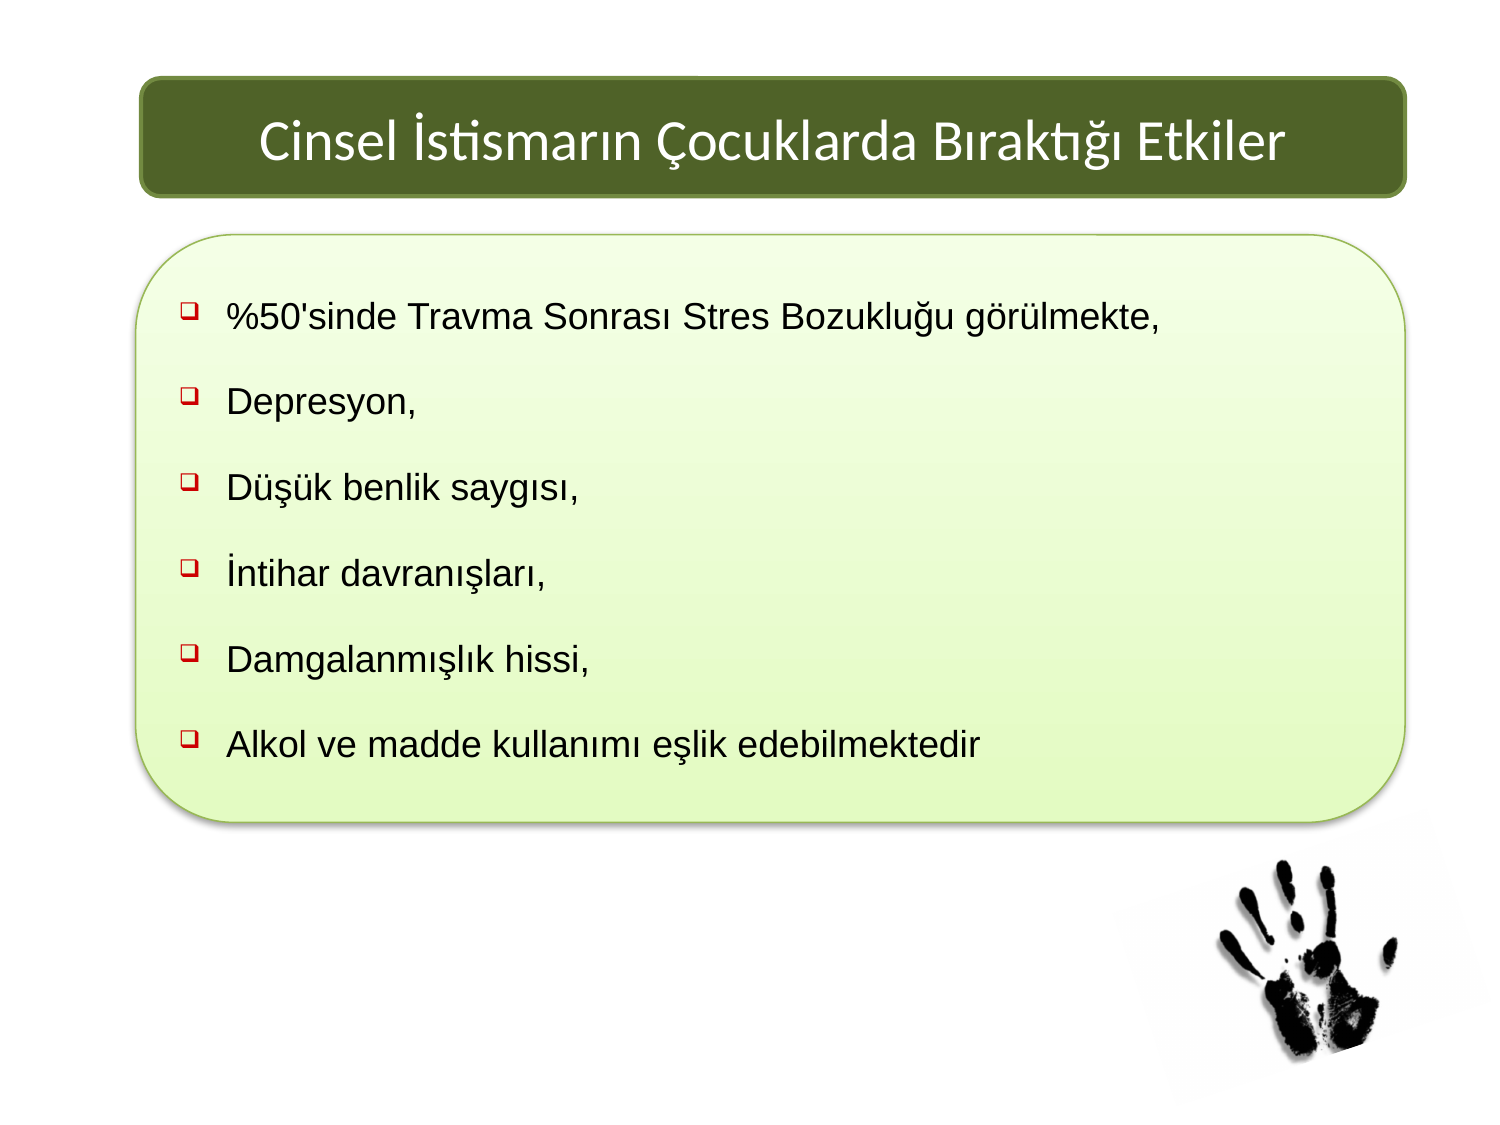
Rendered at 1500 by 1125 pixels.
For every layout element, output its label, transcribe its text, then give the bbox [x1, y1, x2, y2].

text_box %50'sinde Travma Sonrası Stres Bozukluğu görülmekte, Depresyon, Düşük benlik saygısı, İntihar davranışları, Damgalanmışlık hissi, Alkol ve madde kullanımı eşlik edebilmektedir [134, 233, 1406, 824]
text_box Cinsel İstismarın Çocuklarda Bıraktığı Etkiler [138, 75, 1408, 199]
picture [1113, 809, 1490, 1106]
